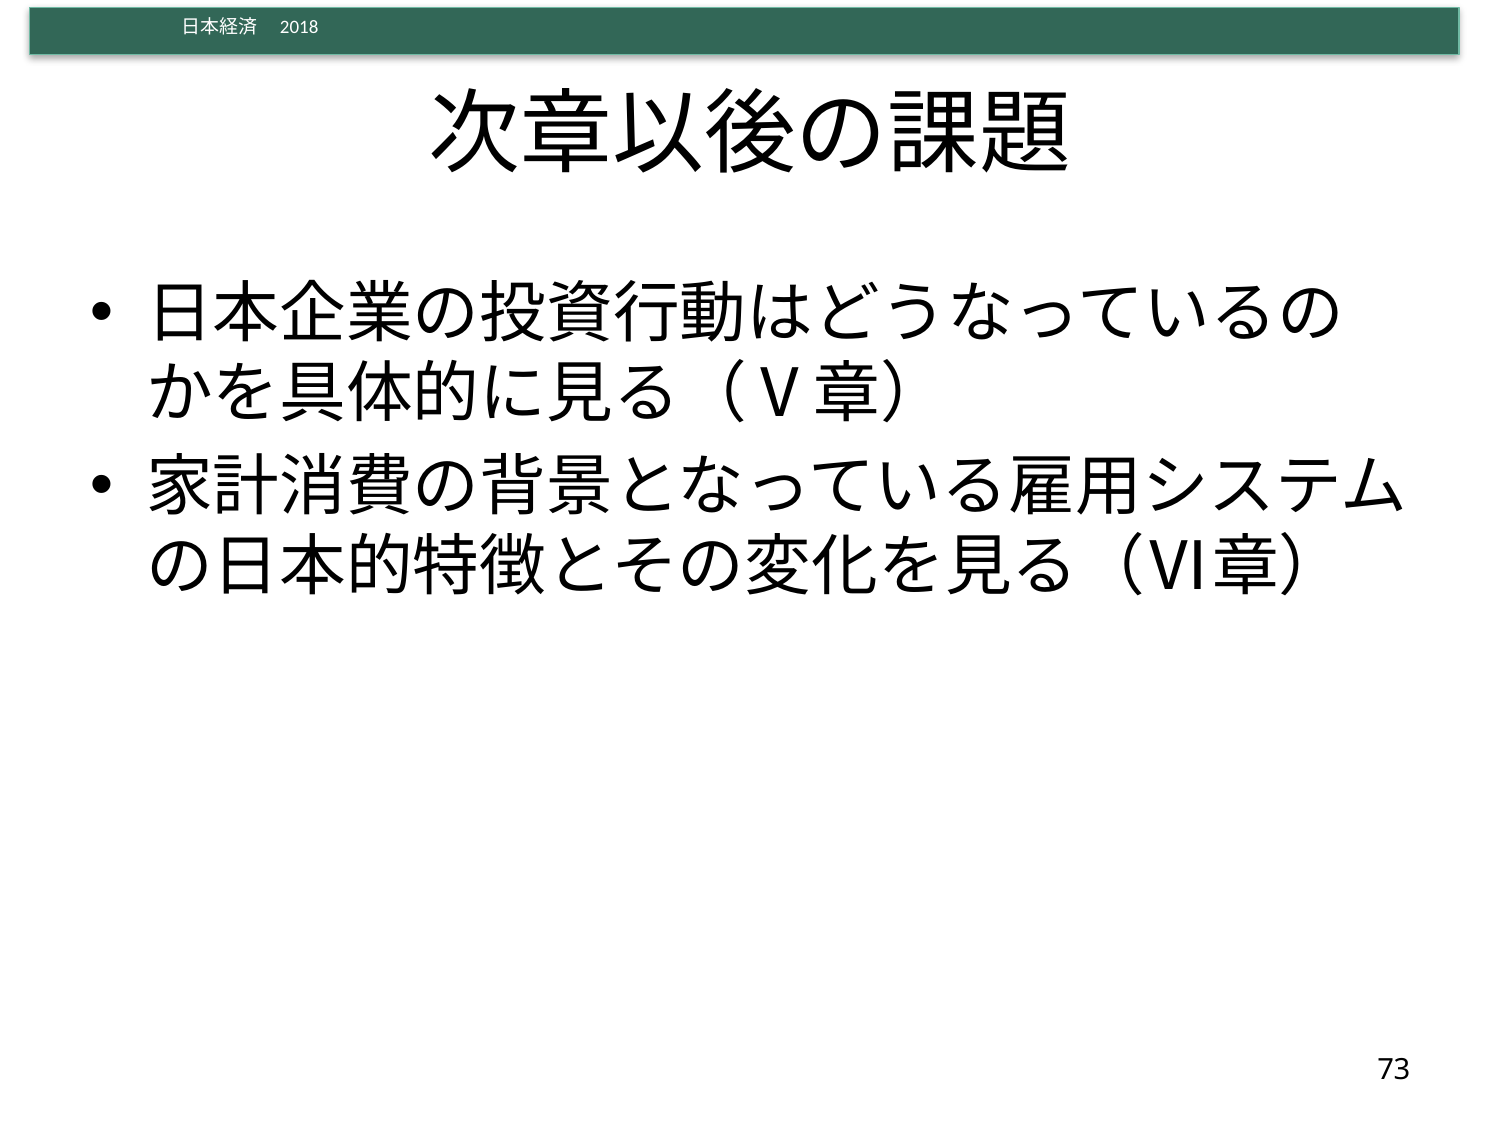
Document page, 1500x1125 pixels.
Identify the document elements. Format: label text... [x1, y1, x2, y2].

title 次章以後の課題 [75, 66, 1425, 256]
list 日本企業の投資行動はどうなっているのかを具体的に見る（Ⅴ章） 家計消費の背景となっている雇用システムの日本的特徴とその変化を見る（Ⅵ章） [75, 262, 1425, 1005]
slide_number 73 [1299, 1042, 1425, 1103]
